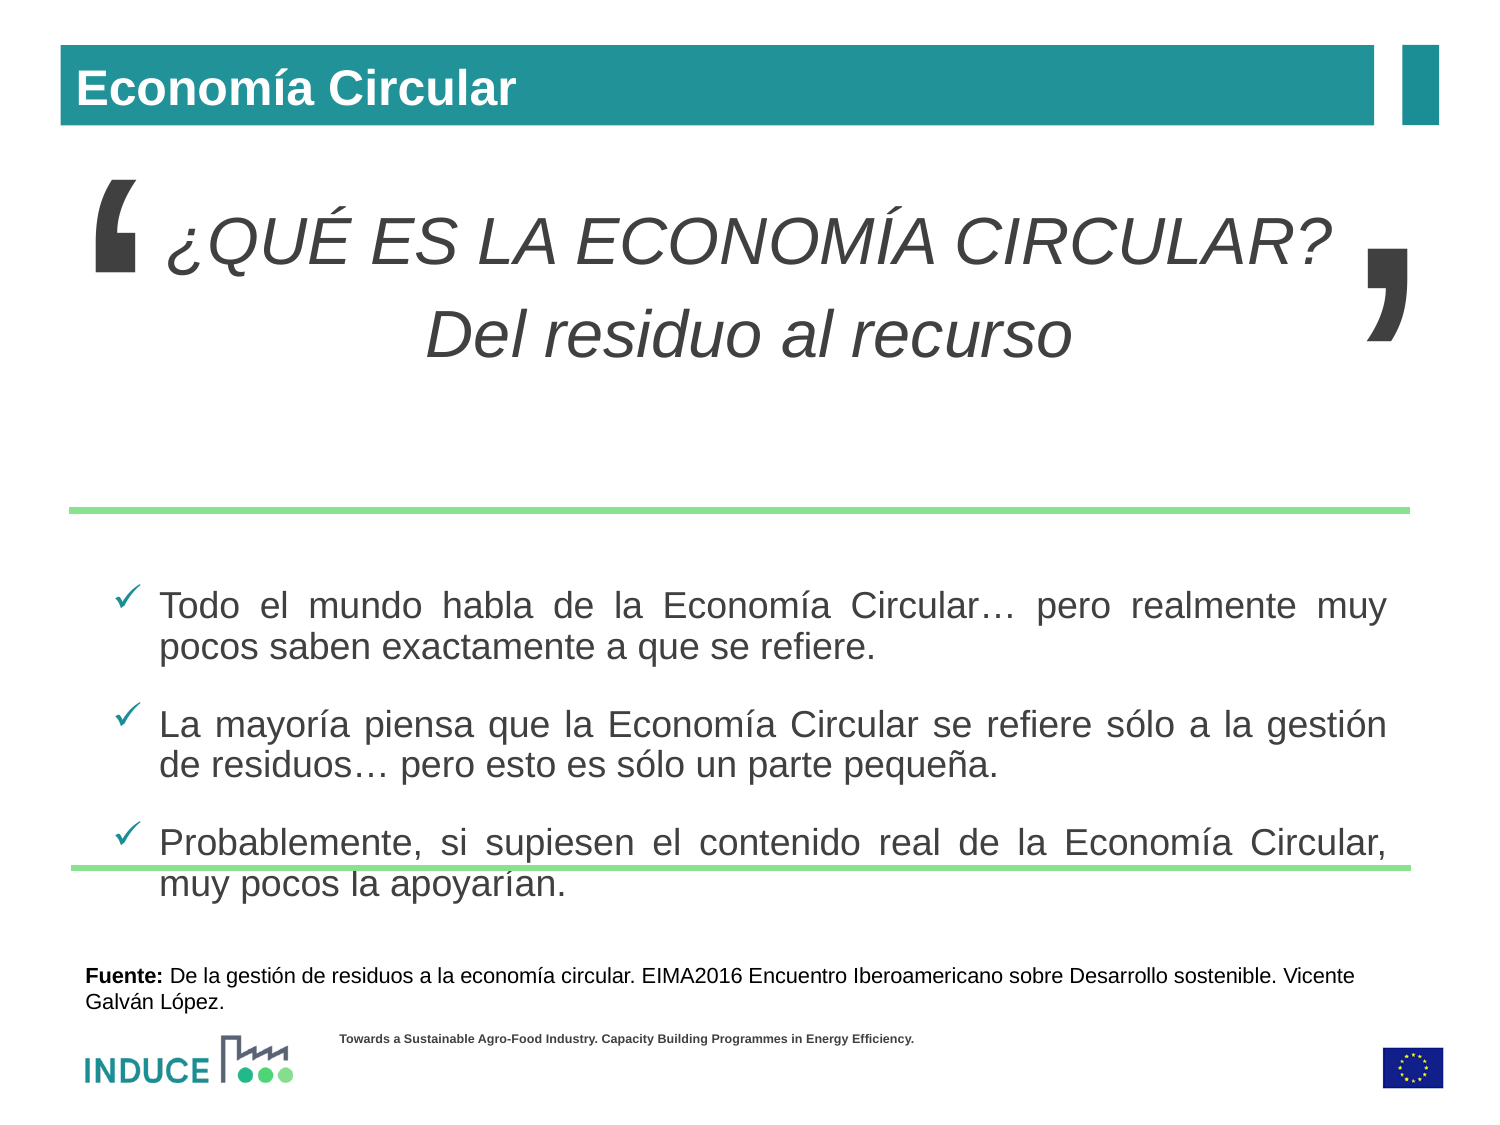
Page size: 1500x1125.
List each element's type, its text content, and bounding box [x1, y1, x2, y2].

text_box ¿QUÉ ES LA ECONOMÍA CIRCULAR? Del residuo al recurso Todo el mundo habla de la Economía Circular… pero realmente muy pocos saben exactamente a que se refiere. La mayoría piensa que la Economía Circular se refiere sólo a la gestión de residuos… pero esto es sólo un parte pequeña. Probablemente, si supiesen el contenido real de la Economía Circular, muy pocos la apoyarían. [100, 877, 1399, 916]
text_box ¿QUÉ ES LA ECONOMÍA CIRCULAR? Del residuo al recurso Todo el mundo habla de la Economía Circular… pero realmente muy pocos saben exactamente a que se refiere. La mayoría piensa que la Economía Circular se refiere sólo a la gestión de residuos… pero esto es sólo un parte pequeña. Probablemente, si supiesen el contenido real de la Economía Circular, muy pocos la apoyarían. [100, 518, 1399, 865]
picture [1373, 1038, 1450, 1094]
text_box ¿QUÉ ES LA ECONOMÍA CIRCULAR? Del residuo al recurso Todo el mundo habla de la Economía Circular… pero realmente muy pocos saben exactamente a que se refiere. La mayoría piensa que la Economía Circular se refiere sólo a la gestión de residuos… pero esto es sólo un parte pequeña. Probablemente, si supiesen el contenido real de la Economía Circular, muy pocos la apoyarían. [178, 201, 1399, 507]
text_box Economía Circular [178, 45, 1326, 126]
text_box Fuente: De la gestión de residuos a la economía circular. EIMA2016 Encuentro Iberoamericano sobre Desarrollo sostenible. Vicente Galván López. [70, 954, 1440, 1022]
picture [83, 1033, 295, 1085]
text_box ‘ [1326, 0, 1449, 479]
text_box ‘ [56, 43, 178, 556]
